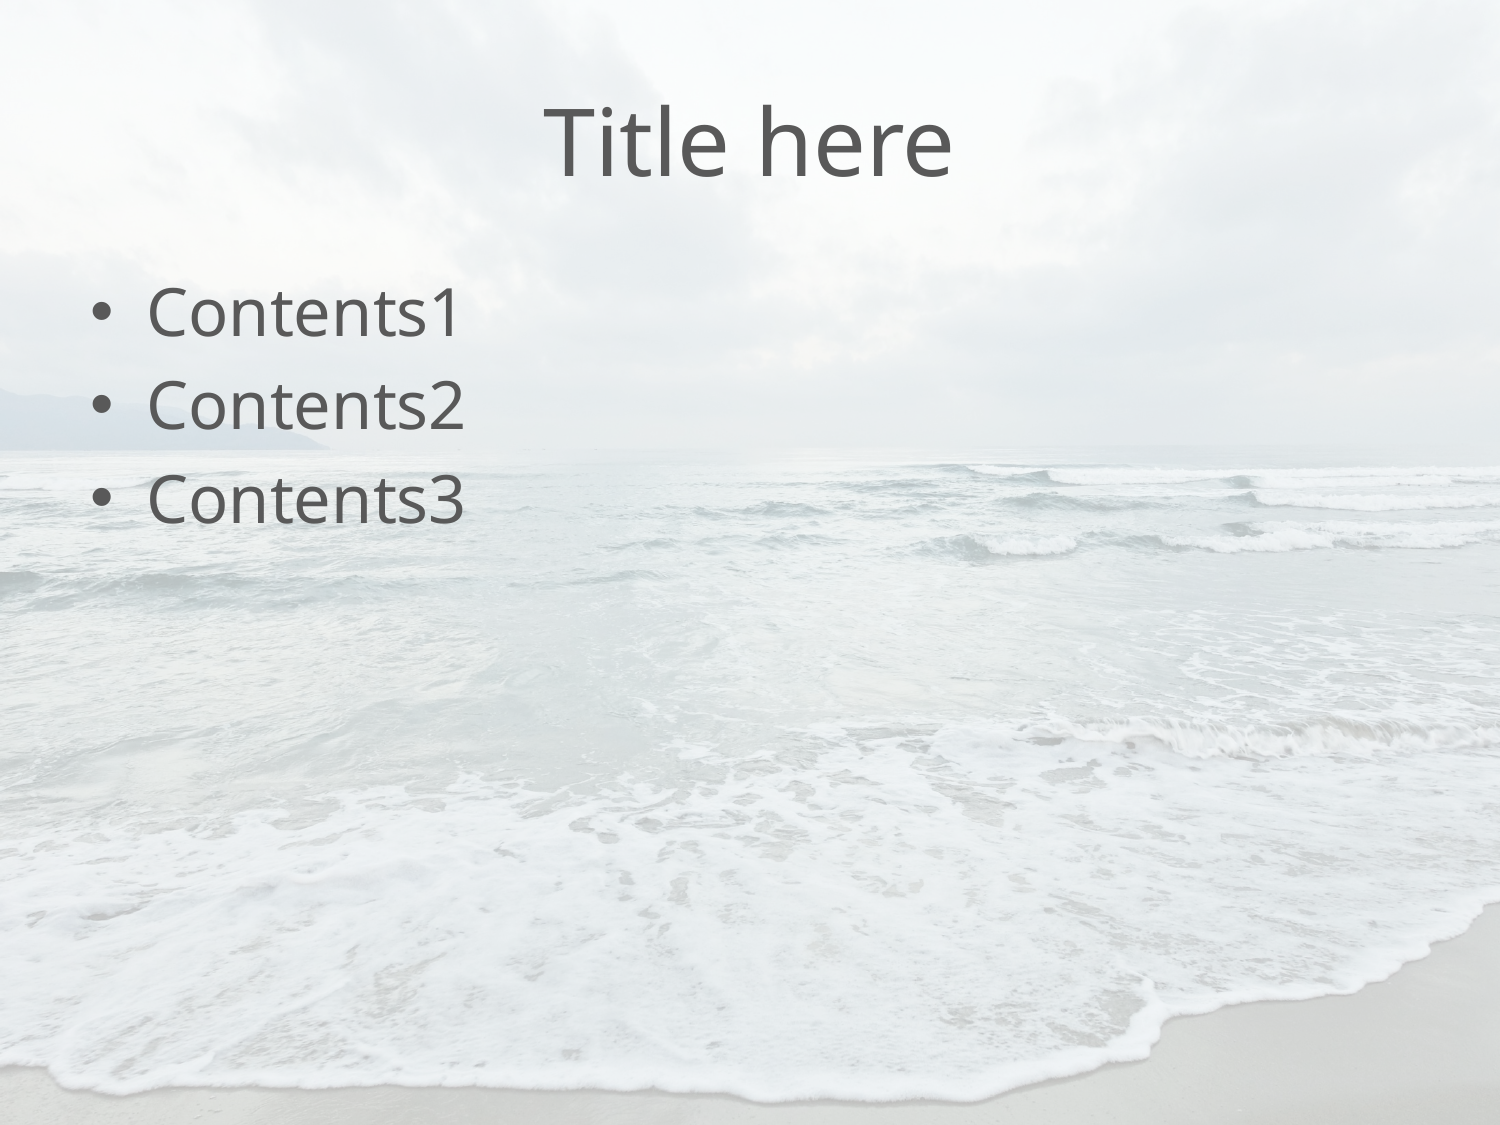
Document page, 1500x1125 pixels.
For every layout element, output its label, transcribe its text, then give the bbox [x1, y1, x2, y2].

text_box [0, 0, 1500, 1125]
title Title here [75, 45, 1425, 233]
list Contents1 Contents2 Contents3 [75, 262, 1425, 1005]
